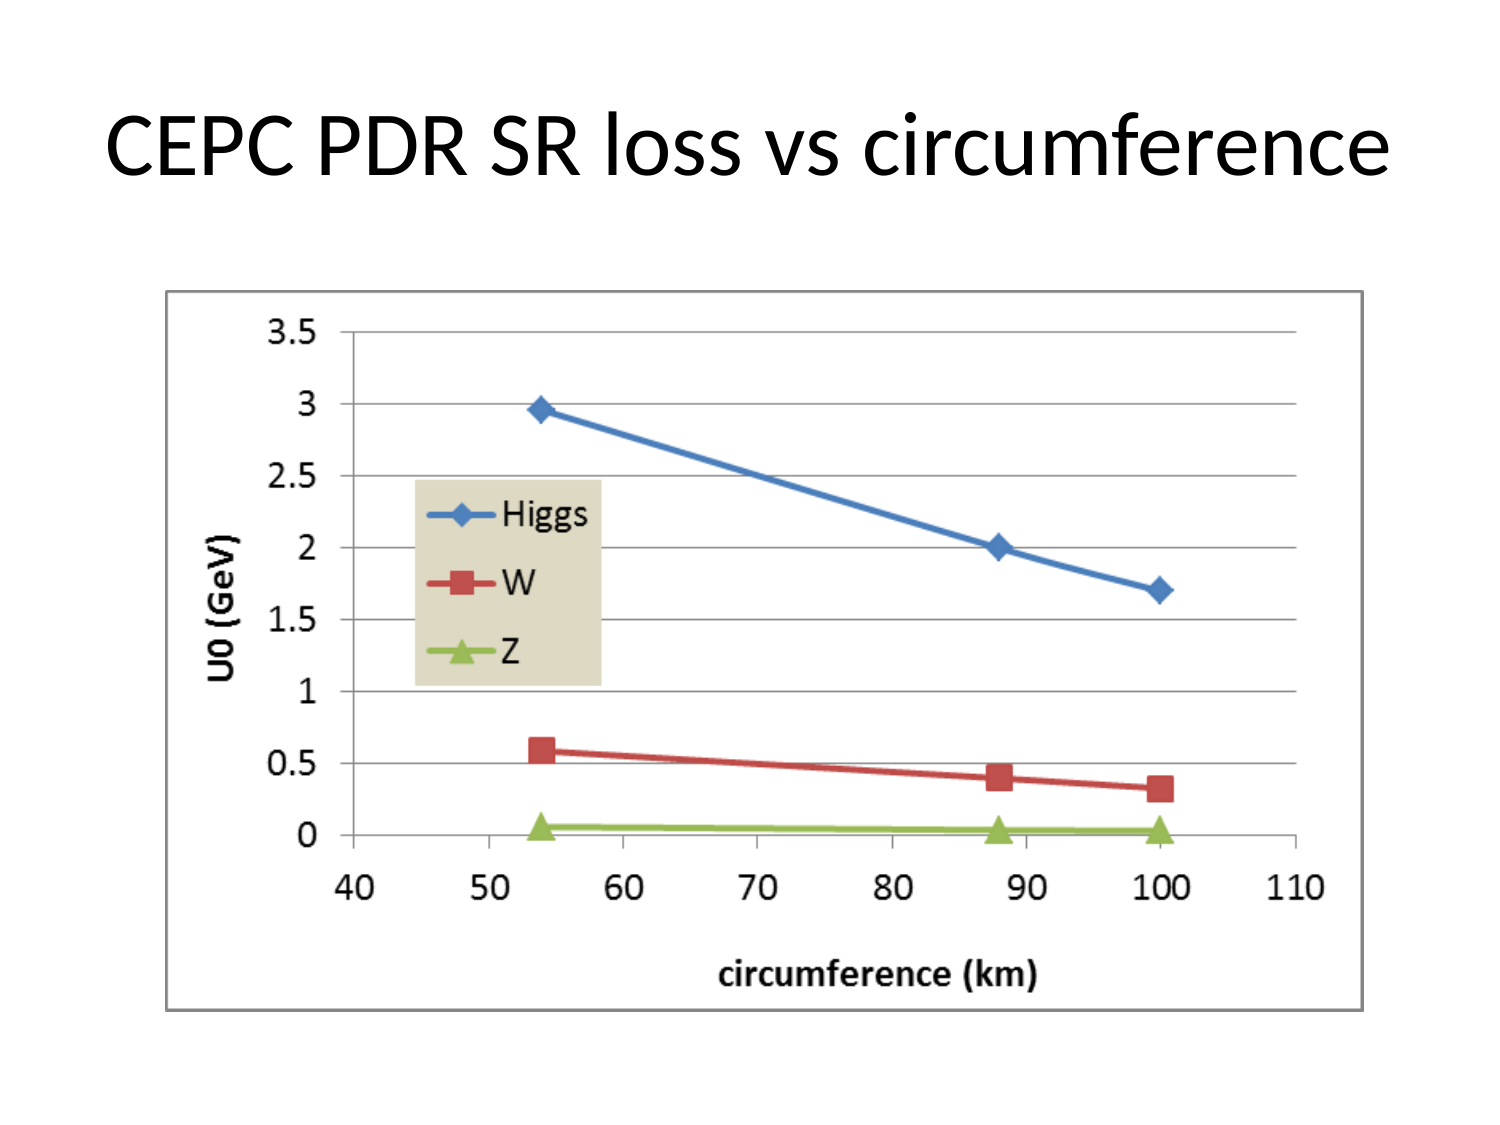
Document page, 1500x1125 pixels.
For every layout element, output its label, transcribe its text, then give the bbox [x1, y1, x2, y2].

picture [164, 290, 1364, 1012]
title CEPC PDR SR loss vs circumference [75, 45, 1425, 233]
